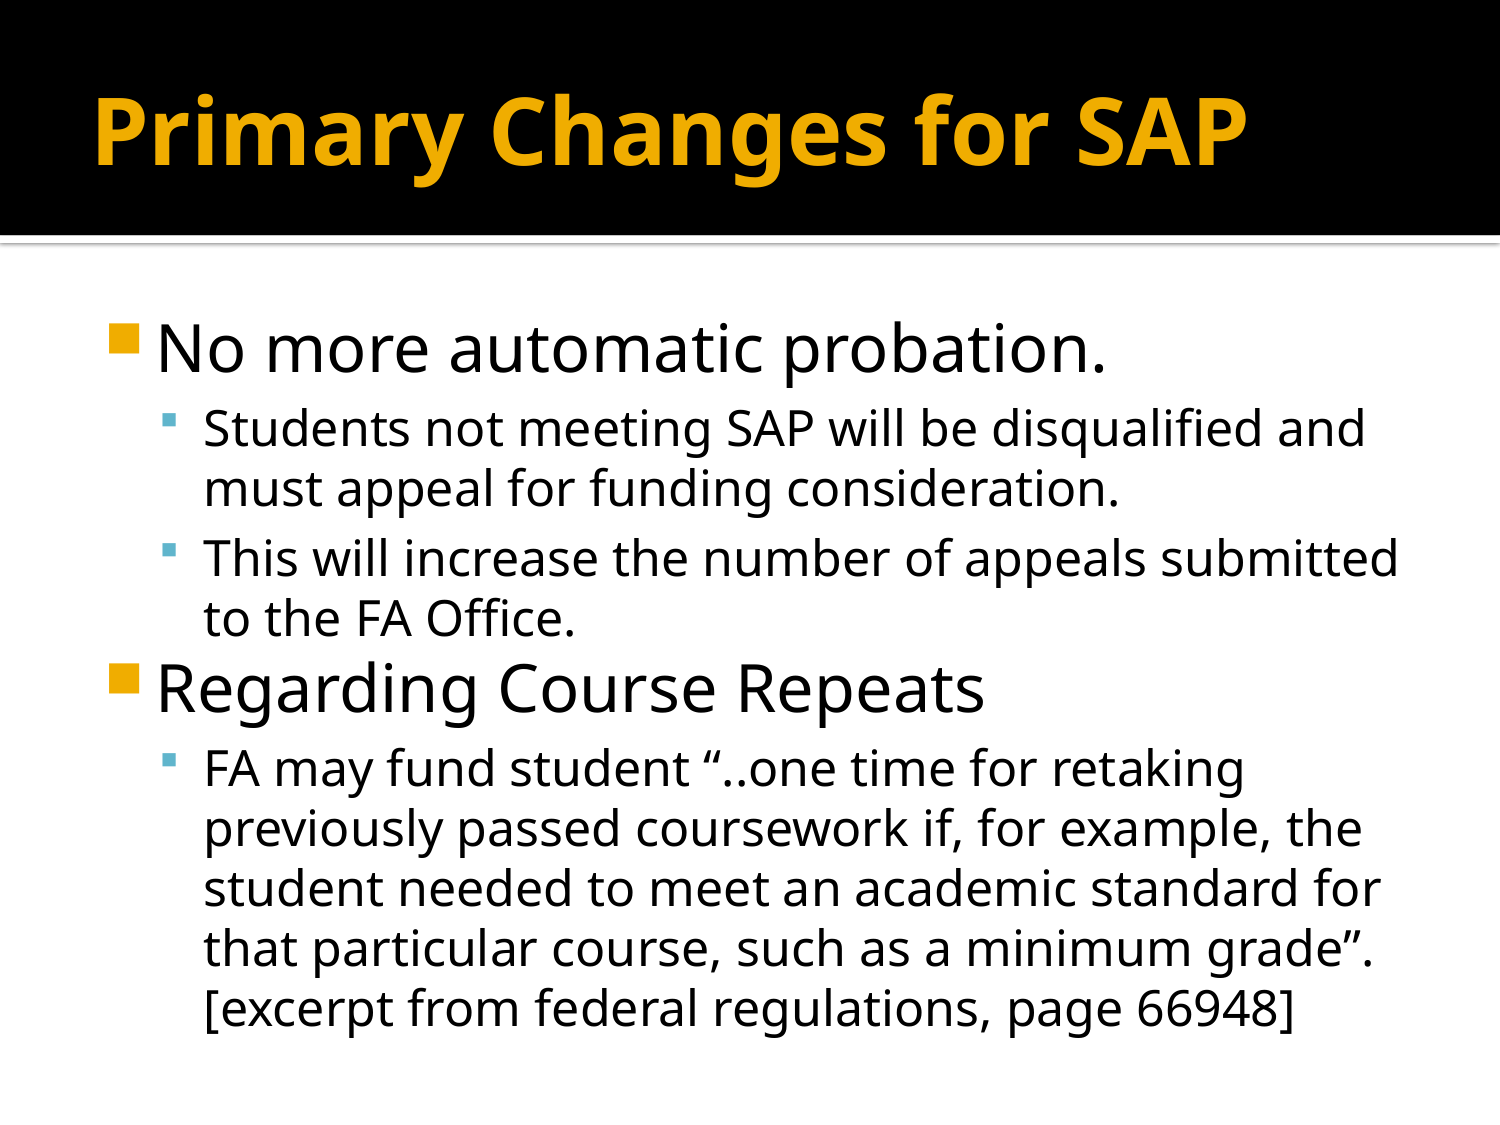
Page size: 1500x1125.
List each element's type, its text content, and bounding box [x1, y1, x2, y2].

title Primary Changes for SAP [75, 25, 1425, 231]
list No more automatic probation. Students not meeting SAP will be disqualified and must appeal for funding consideration. This will increase the number of appeals submitted to the FA Office. Regarding Course Repeats FA may fund student “..one time for retaking previously passed coursework if, for example, the student needed to meet an academic standard for that particular course, such as a minimum grade”. [excerpt from federal regulations, page 66948] [75, 291, 1425, 1050]
